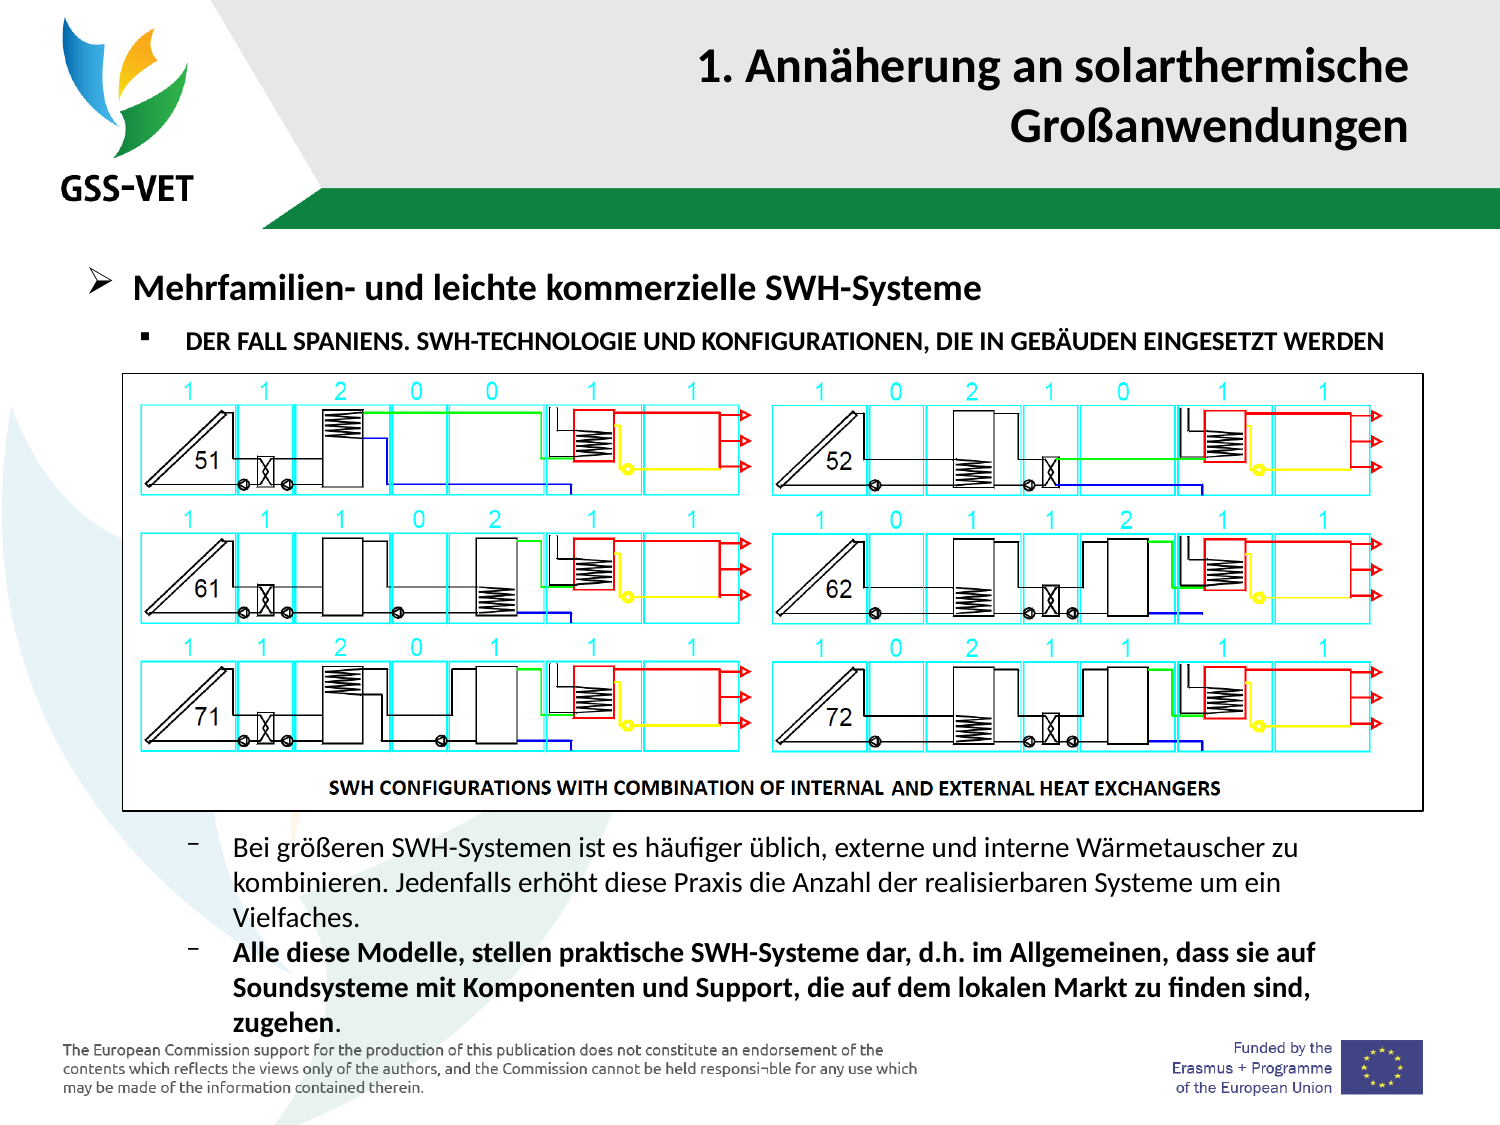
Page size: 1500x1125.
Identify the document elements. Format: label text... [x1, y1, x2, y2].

title 1. Annäherung an solarthermische Großanwendungen [324, 0, 1425, 185]
text_box Bei größeren SWH-Systemen ist es häufiger üblich, externe und interne Wärmetauscher zu kombinieren. Jedenfalls erhöht diese Praxis die Anzahl der realisierbaren Systeme um ein Vielfaches. Alle diese Modelle, stellen praktische SWH-Systeme dar, d.h. im Allgemeinen, dass sie auf Soundsysteme mit Komponenten und Support, die auf dem lokalen Markt zu finden sind, zugehen. [171, 820, 1424, 1046]
text_box Mehrfamilien- und leichte kommerzielle SWH-Systeme [71, 255, 1128, 316]
text_box DER FALL SPANIENS. SWH-TECHNOLOGIE UND KONFIGURATIONEN, DIE IN GEBÄUDEN EINGESETZT WERDEN [124, 315, 1424, 364]
picture [0, 0, 1500, 1125]
